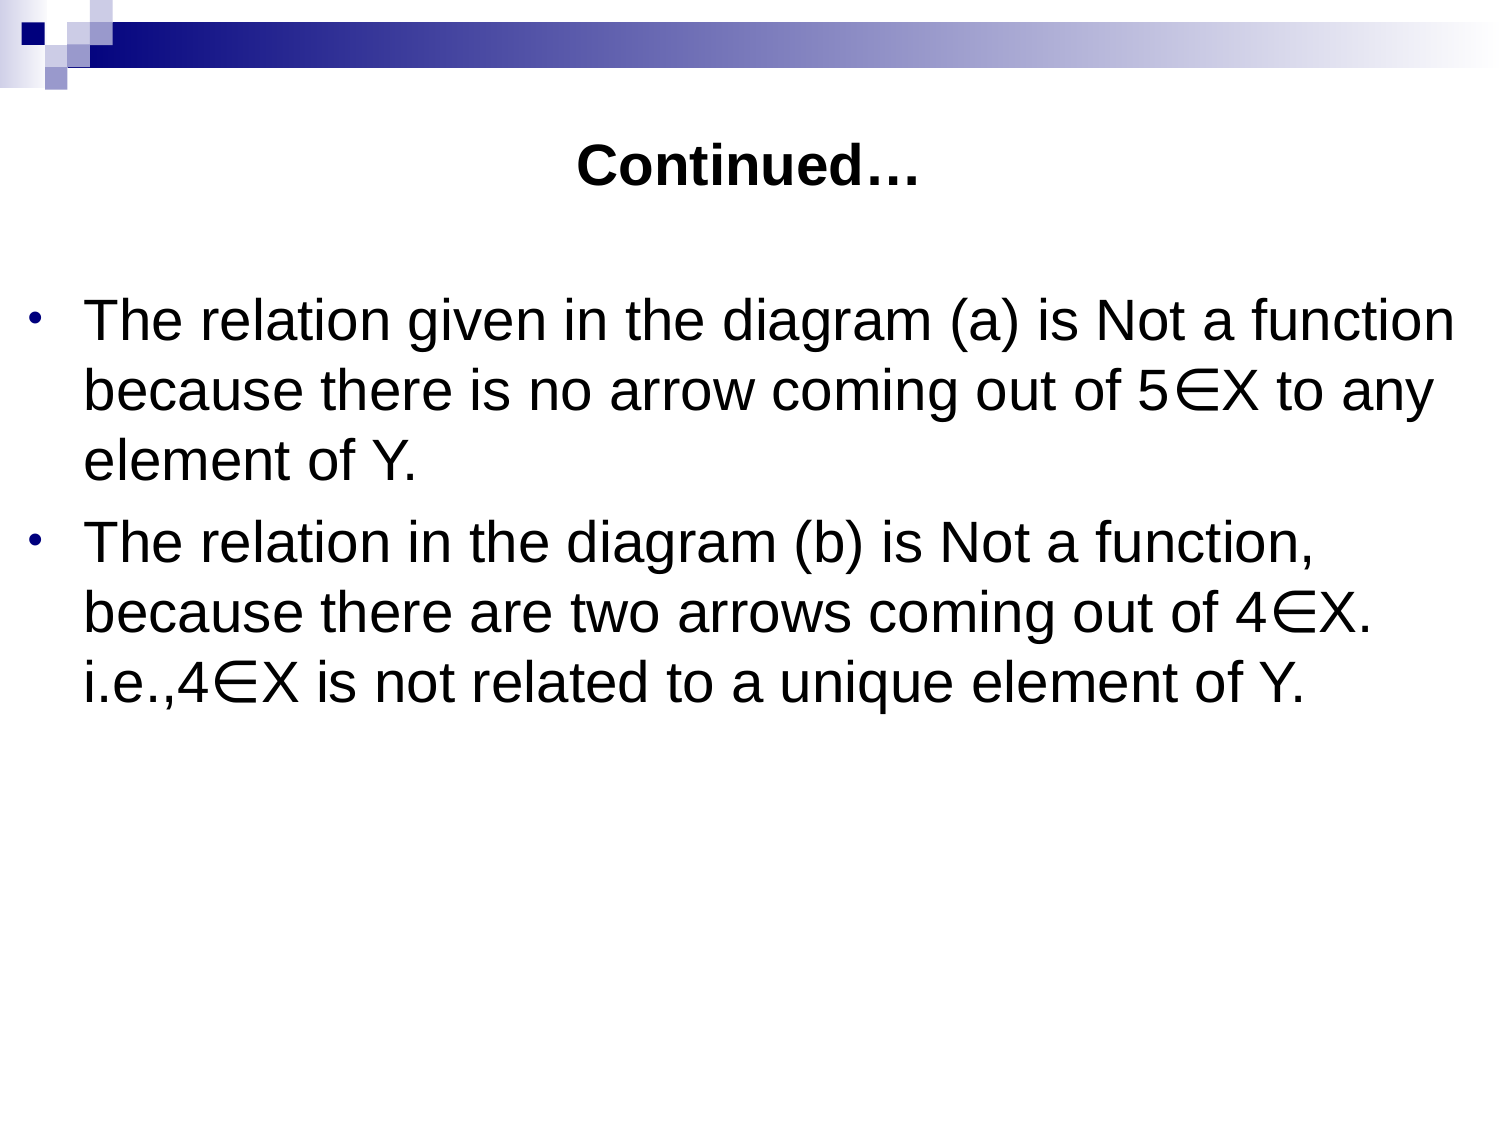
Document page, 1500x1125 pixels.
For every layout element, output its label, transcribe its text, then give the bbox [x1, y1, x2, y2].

list The relation given in the diagram (a) is Not a function because there is no arrow coming out of 5∈X to any element of Y. The relation in the diagram (b) is Not a function, because there are two arrows coming out of 4∈X. i.e.,4∈X is not related to a unique element of Y. [12, 275, 1475, 1125]
title Continued… [75, 75, 1425, 250]
